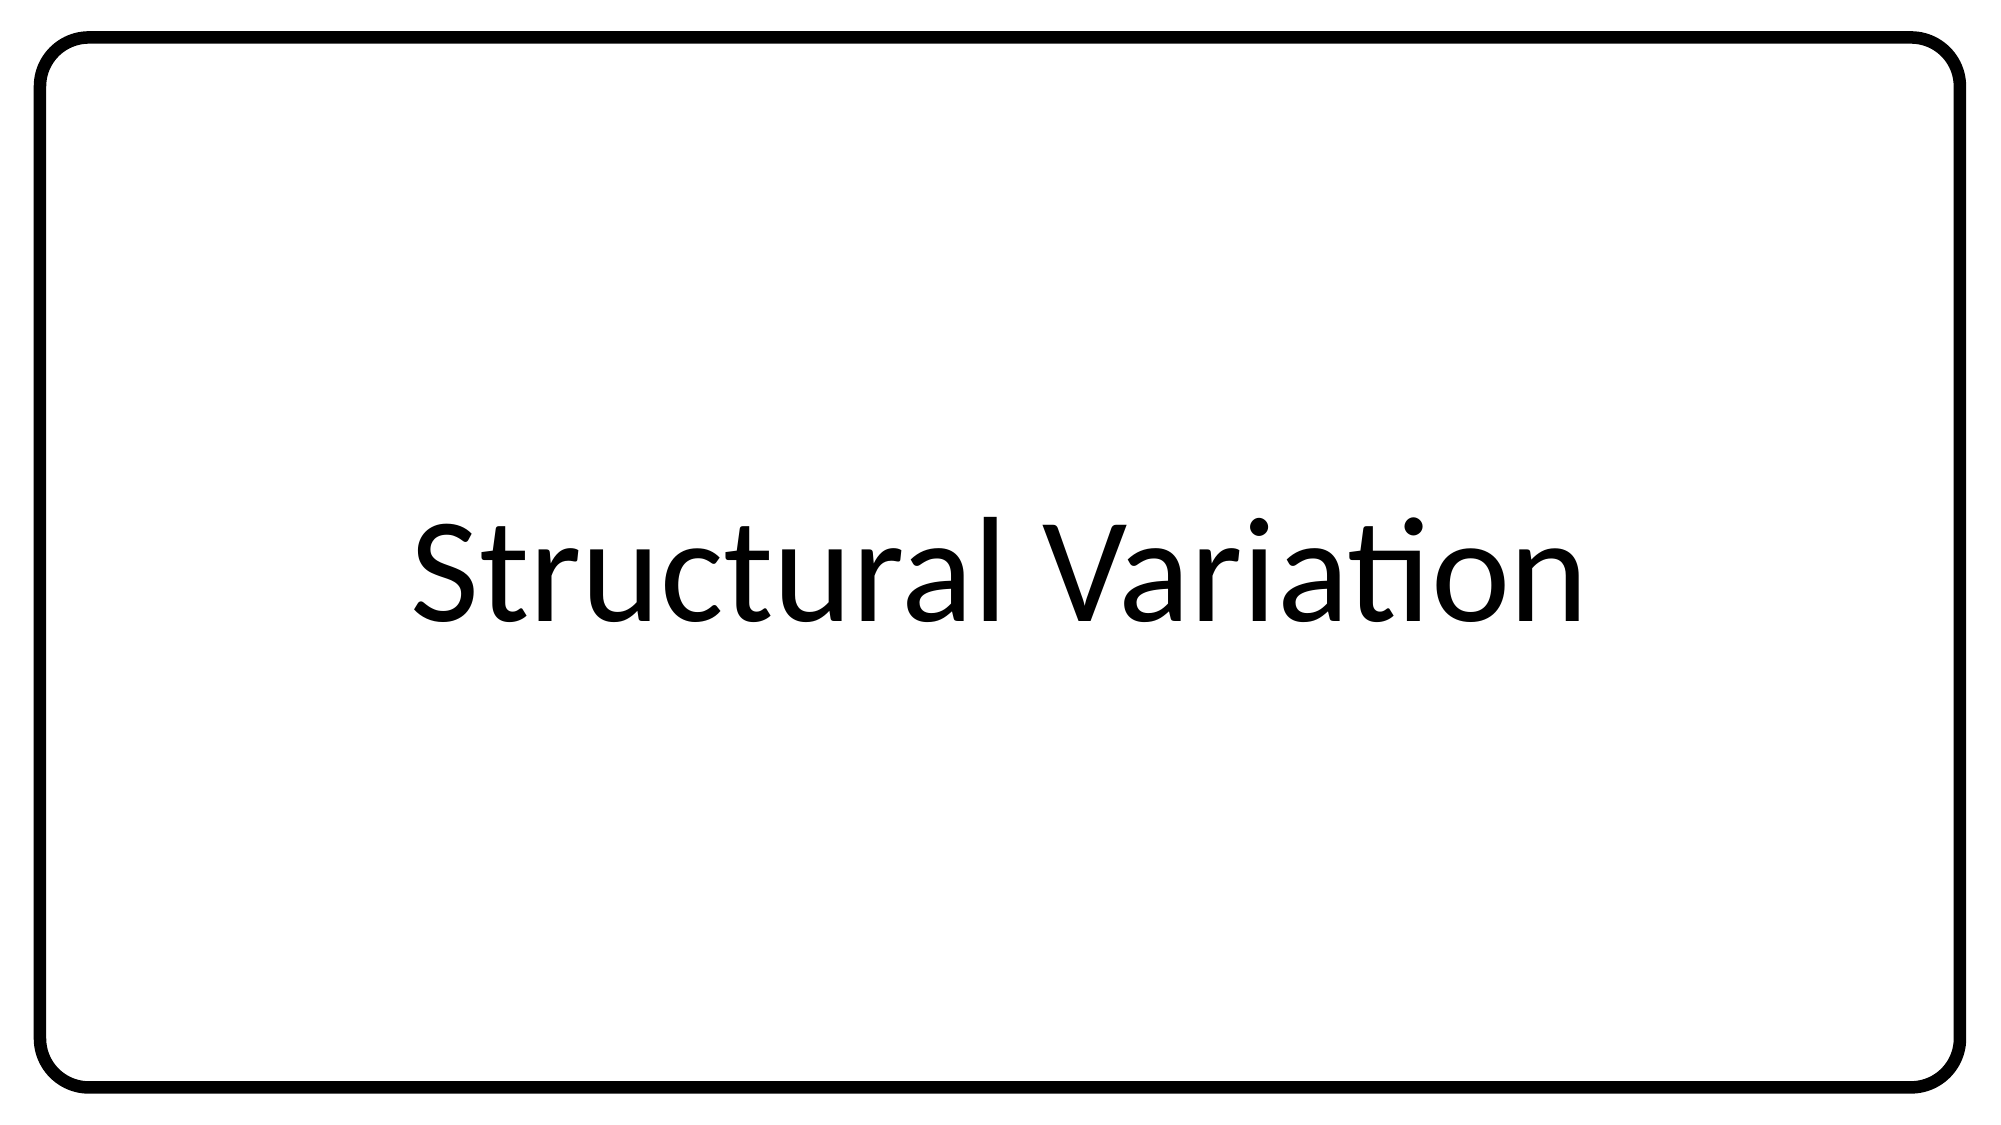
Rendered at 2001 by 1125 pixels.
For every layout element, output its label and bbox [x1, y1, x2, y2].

text_box [38, 36, 1962, 1089]
